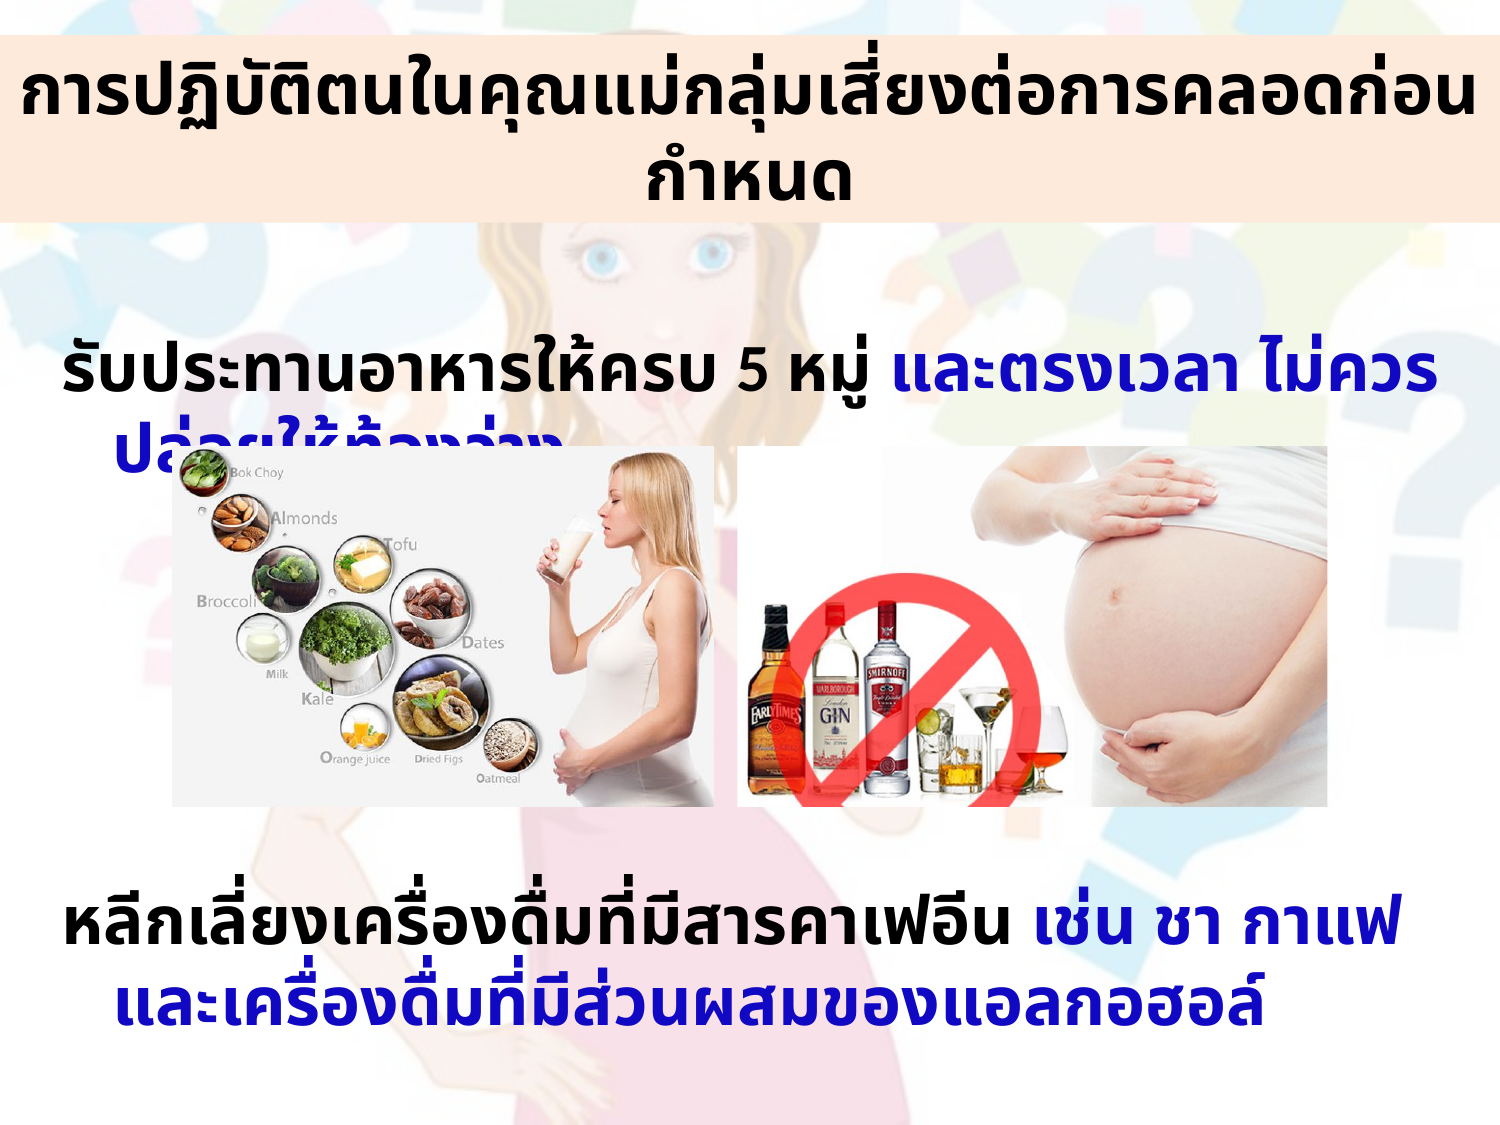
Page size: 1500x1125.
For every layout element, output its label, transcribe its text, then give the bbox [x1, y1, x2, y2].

list รับประทานอาหารให้ครบ 5 หมู่ และตรงเวลา ไม่ควรปล่อยให้ท้องว่าง หลีกเลี่ยงเครื่องดื่มที่มีสารคาเฟอีน เช่น ชา กาแฟ และเครื่องดื่มที่มีส่วนผสมของแอลกอฮอล์ [46, 316, 1465, 1059]
picture [172, 446, 714, 808]
picture [737, 446, 1328, 808]
title การปฏิบัติตนในคุณแม่กลุ่มเสี่ยงต่อการคลอดก่อนกำหนด [0, 33, 1500, 225]
